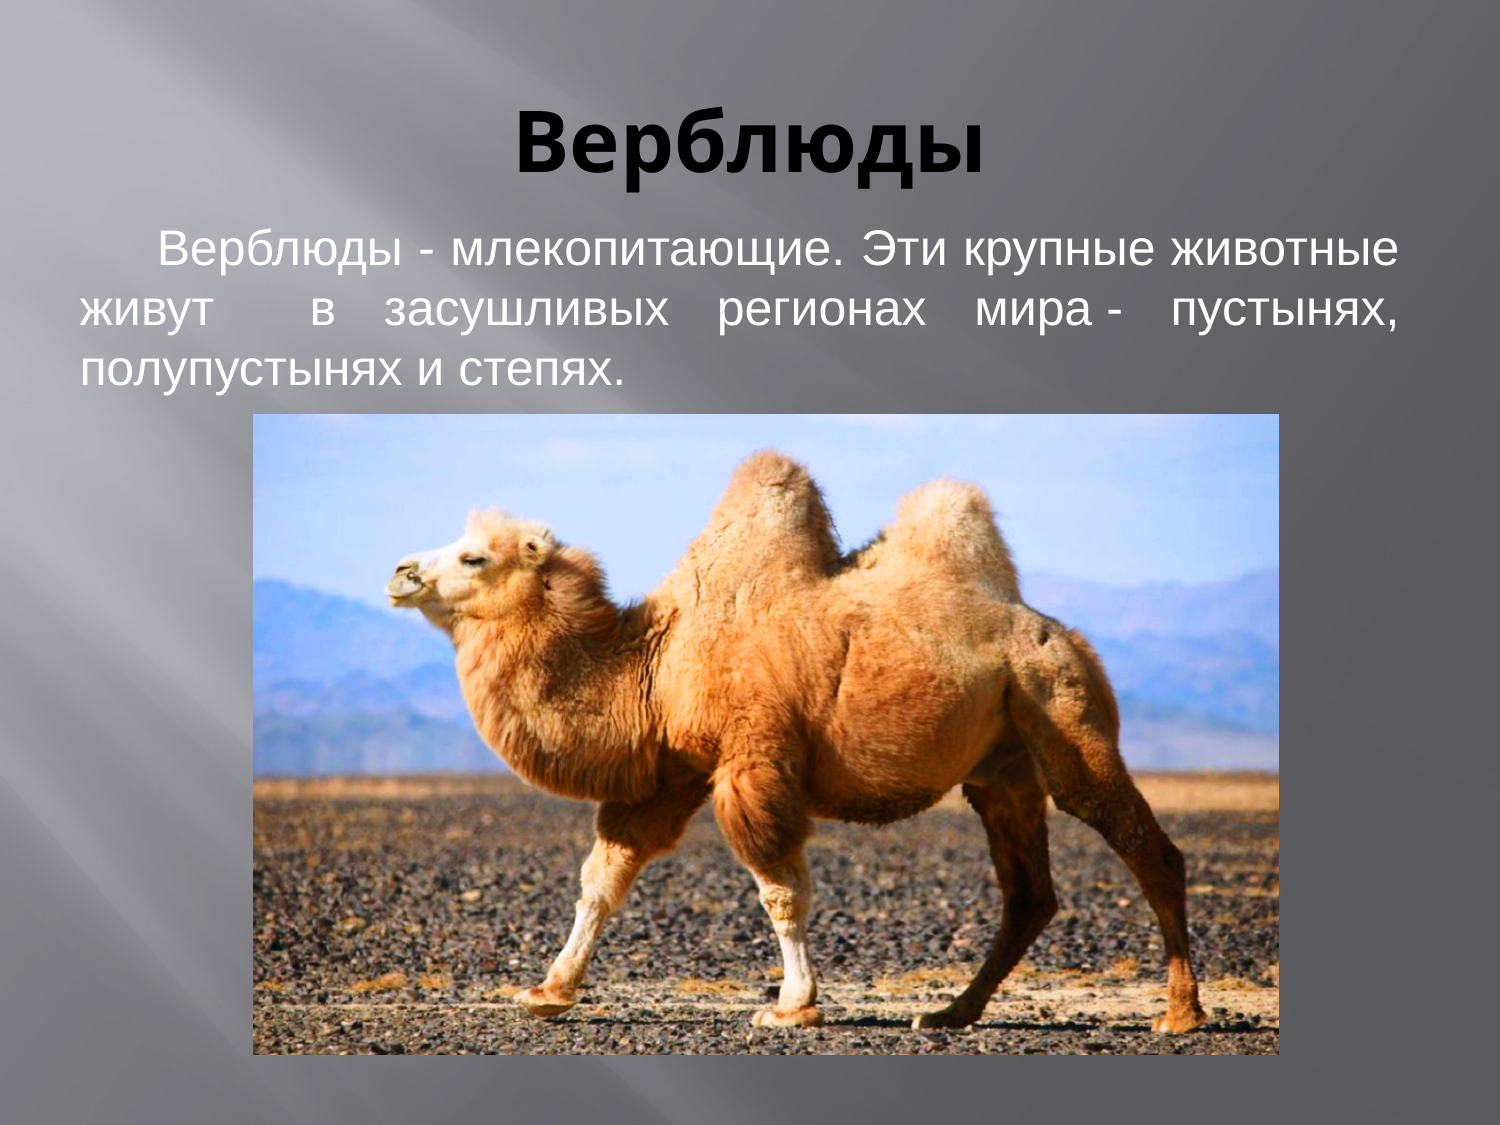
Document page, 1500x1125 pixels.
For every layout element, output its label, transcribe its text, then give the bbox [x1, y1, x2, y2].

picture [253, 413, 1280, 1056]
list Верблюды - млекопитающие. Эти крупные животные живут в засушливых регионах мира - пустынях, полупустынях и степях. [64, 208, 1415, 433]
title Верблюды [75, 45, 1425, 233]
